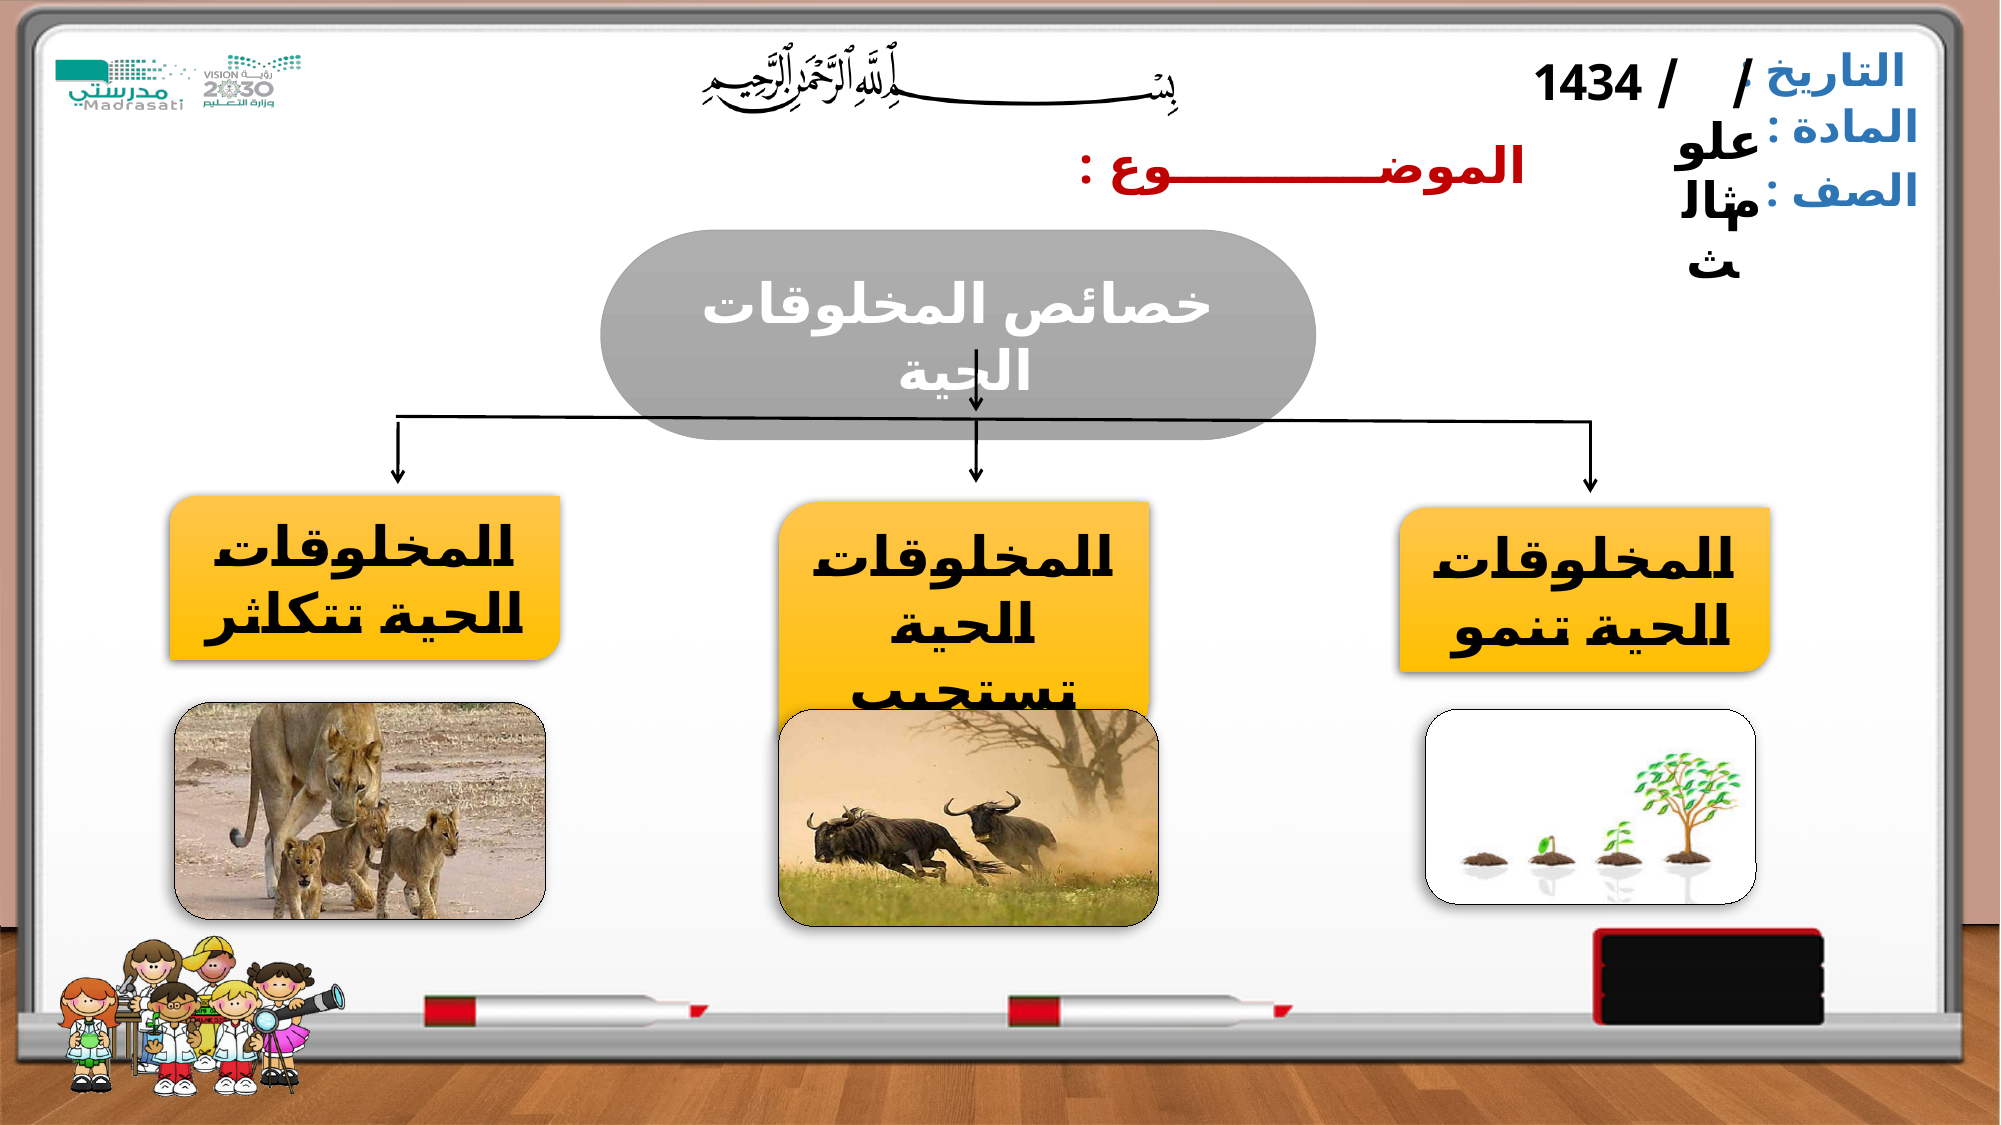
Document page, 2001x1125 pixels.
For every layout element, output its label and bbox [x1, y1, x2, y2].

text_box [395, 416, 1592, 422]
picture [0, 0, 2000, 1125]
